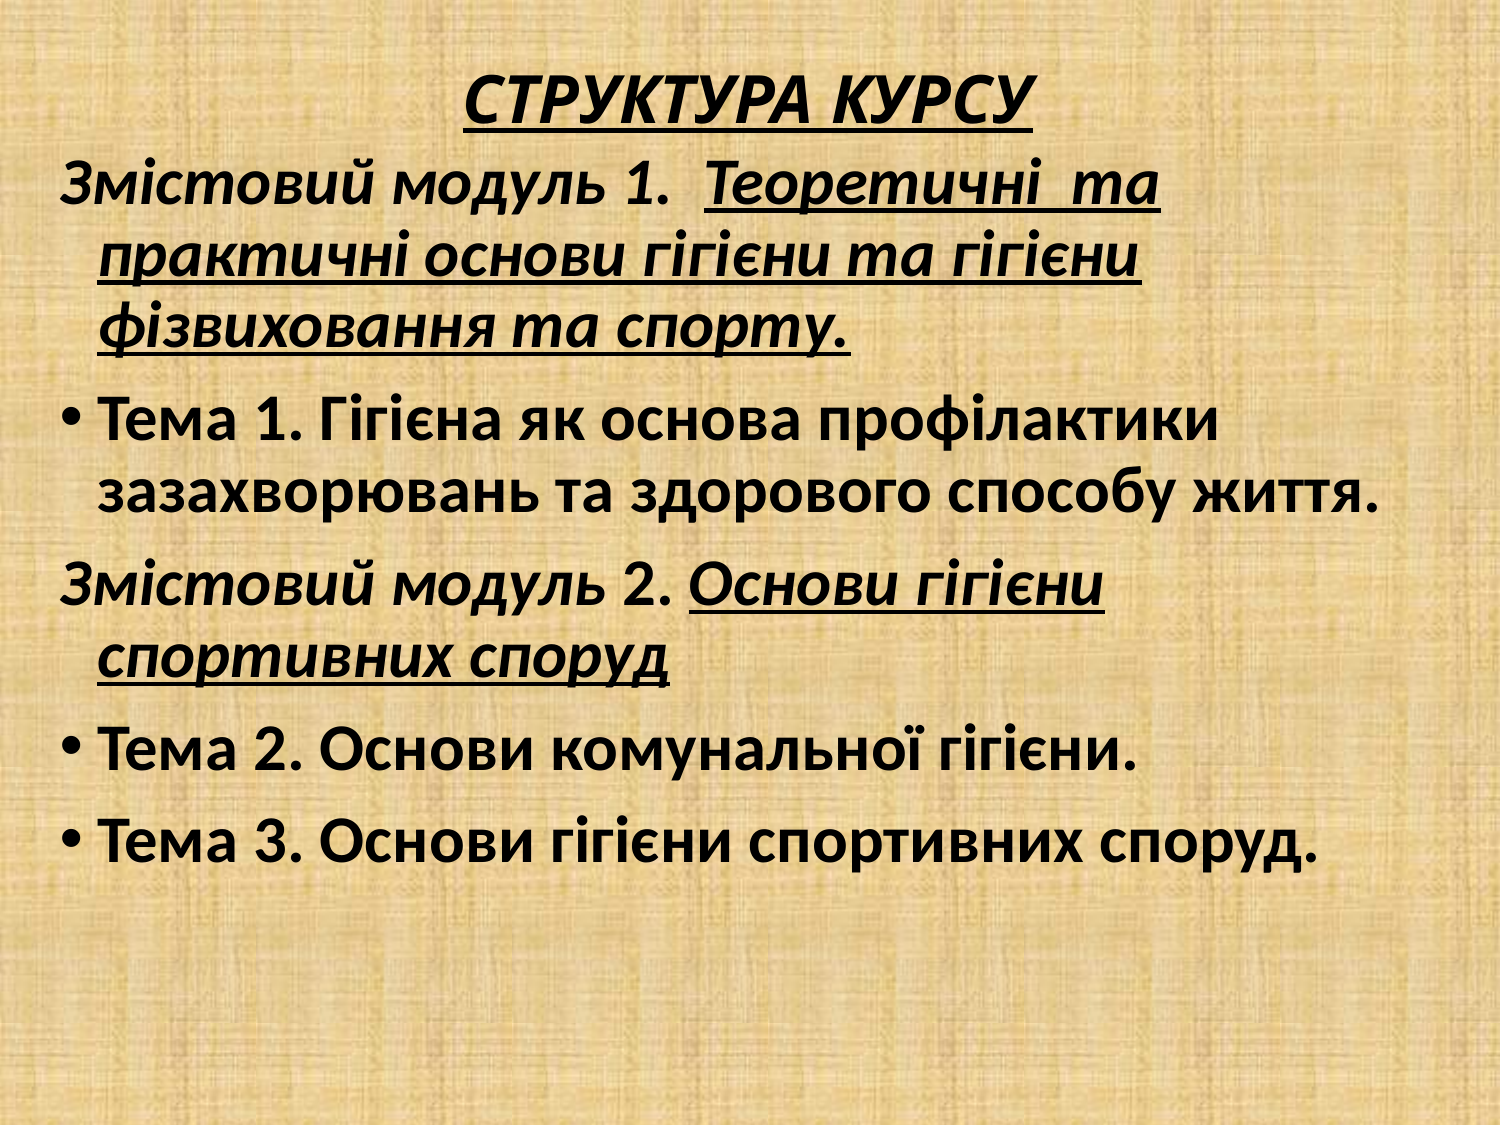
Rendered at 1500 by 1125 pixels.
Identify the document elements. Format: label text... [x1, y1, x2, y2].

title СТРУКТУРА КУРСУ [42, 59, 1453, 144]
picture [0, 0, 1500, 1125]
list Змістовий модуль 1. Теоретичні та практичні основи гігієни та гігієни фізвиховання та спорту. Тема 1. Гігієна як основа профілактики зазахворювань та здорового способу життя. Змістовий модуль 2. Основи гігієни спортивних споруд Тема 2. Основи комунальної гігієни. Тема 3. Основи гігієни спортивних споруд. [44, 138, 1453, 1089]
